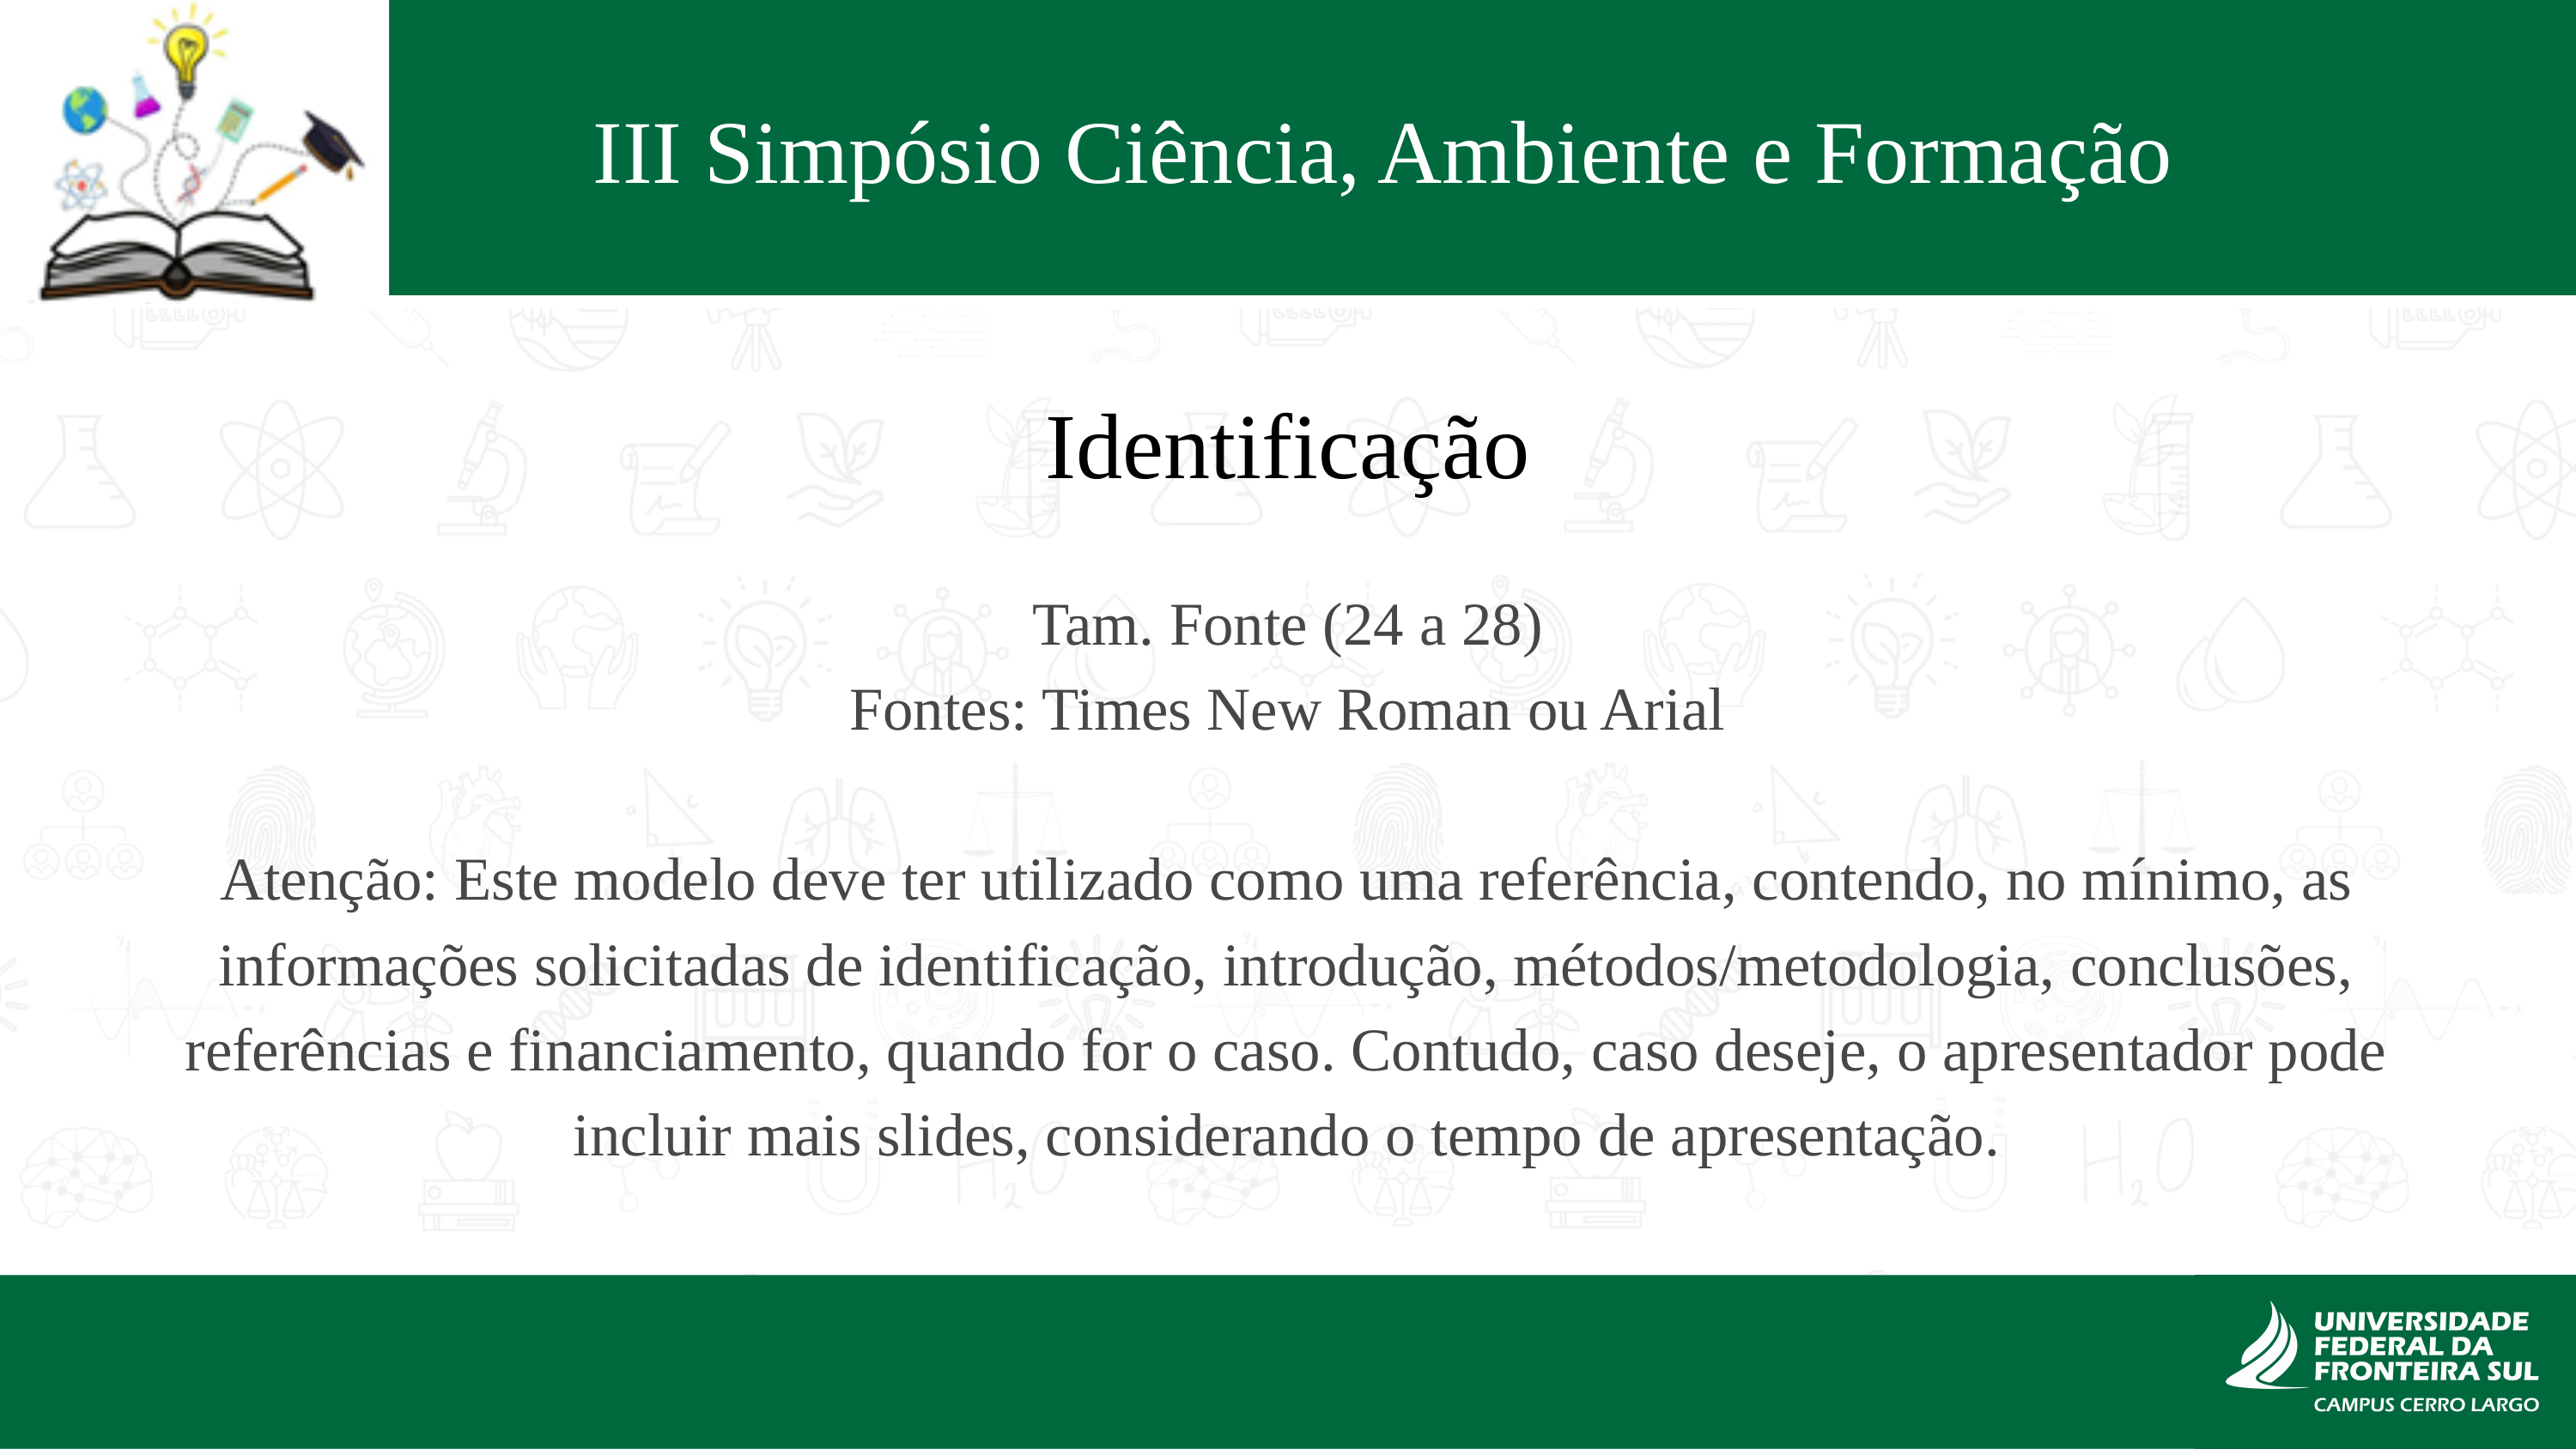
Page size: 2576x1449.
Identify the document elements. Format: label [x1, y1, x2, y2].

text_box [0, 0, 2576, 1449]
